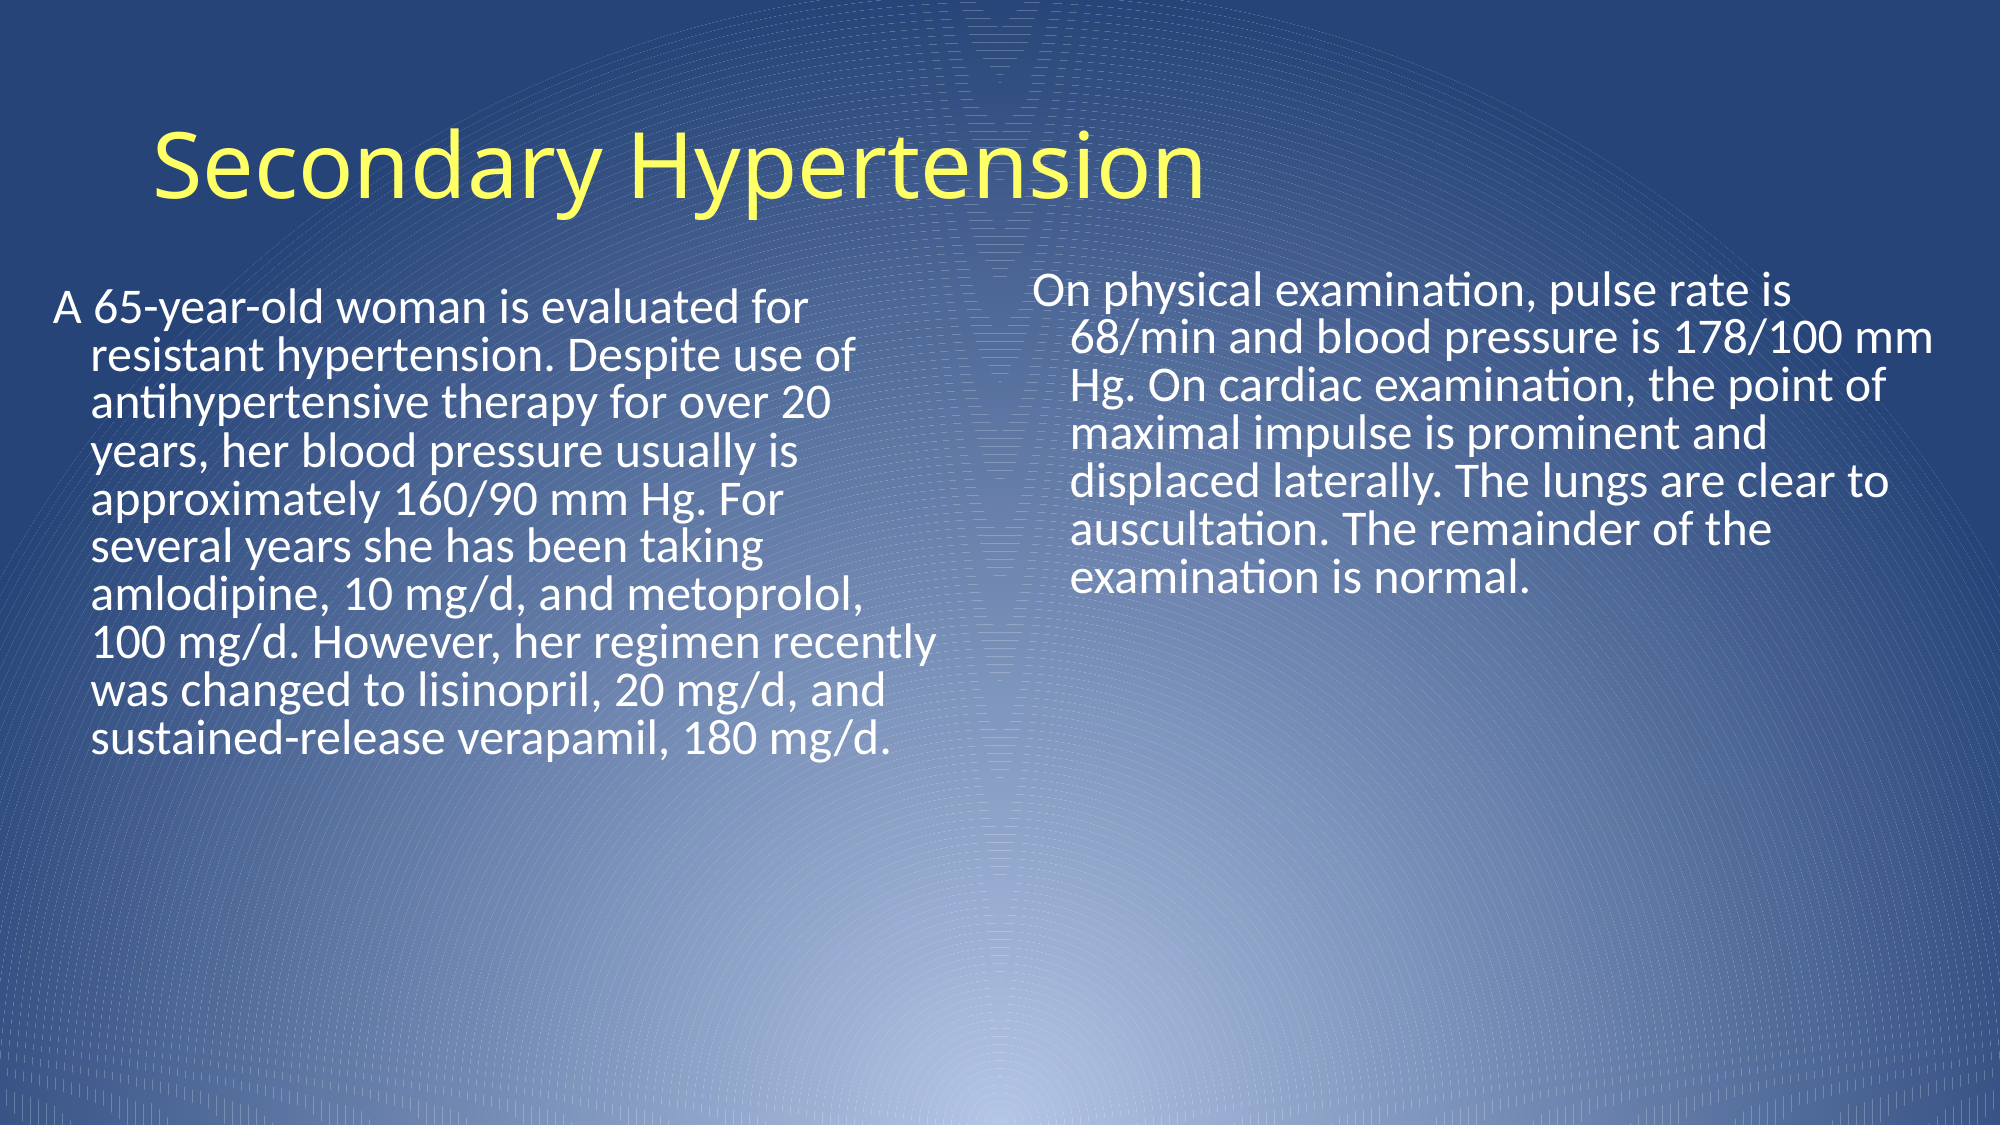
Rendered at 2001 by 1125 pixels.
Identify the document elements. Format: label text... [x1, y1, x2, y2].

list A 65-year-old woman is evaluated for resistant hypertension. Despite use of antihypertensive therapy for over 20 years, her blood pressure usually is approximately 160/90 mm Hg. For several years she has been taking amlodipine, 10 mg/d, and metoprolol, 100 mg/d. However, her regimen recently was changed to lisinopril, 20 mg/d, and sustained-release verapamil, 180 mg/d. [37, 277, 954, 1070]
list On physical examination, pulse rate is 68/min and blood pressure is 178/100 mm Hg. On cardiac examination, the point of maximal impulse is prominent and displaced laterally. The lungs are clear to auscultation. The remainder of the examination is normal. [1017, 260, 1962, 1066]
title Secondary Hypertension [137, 59, 1863, 278]
